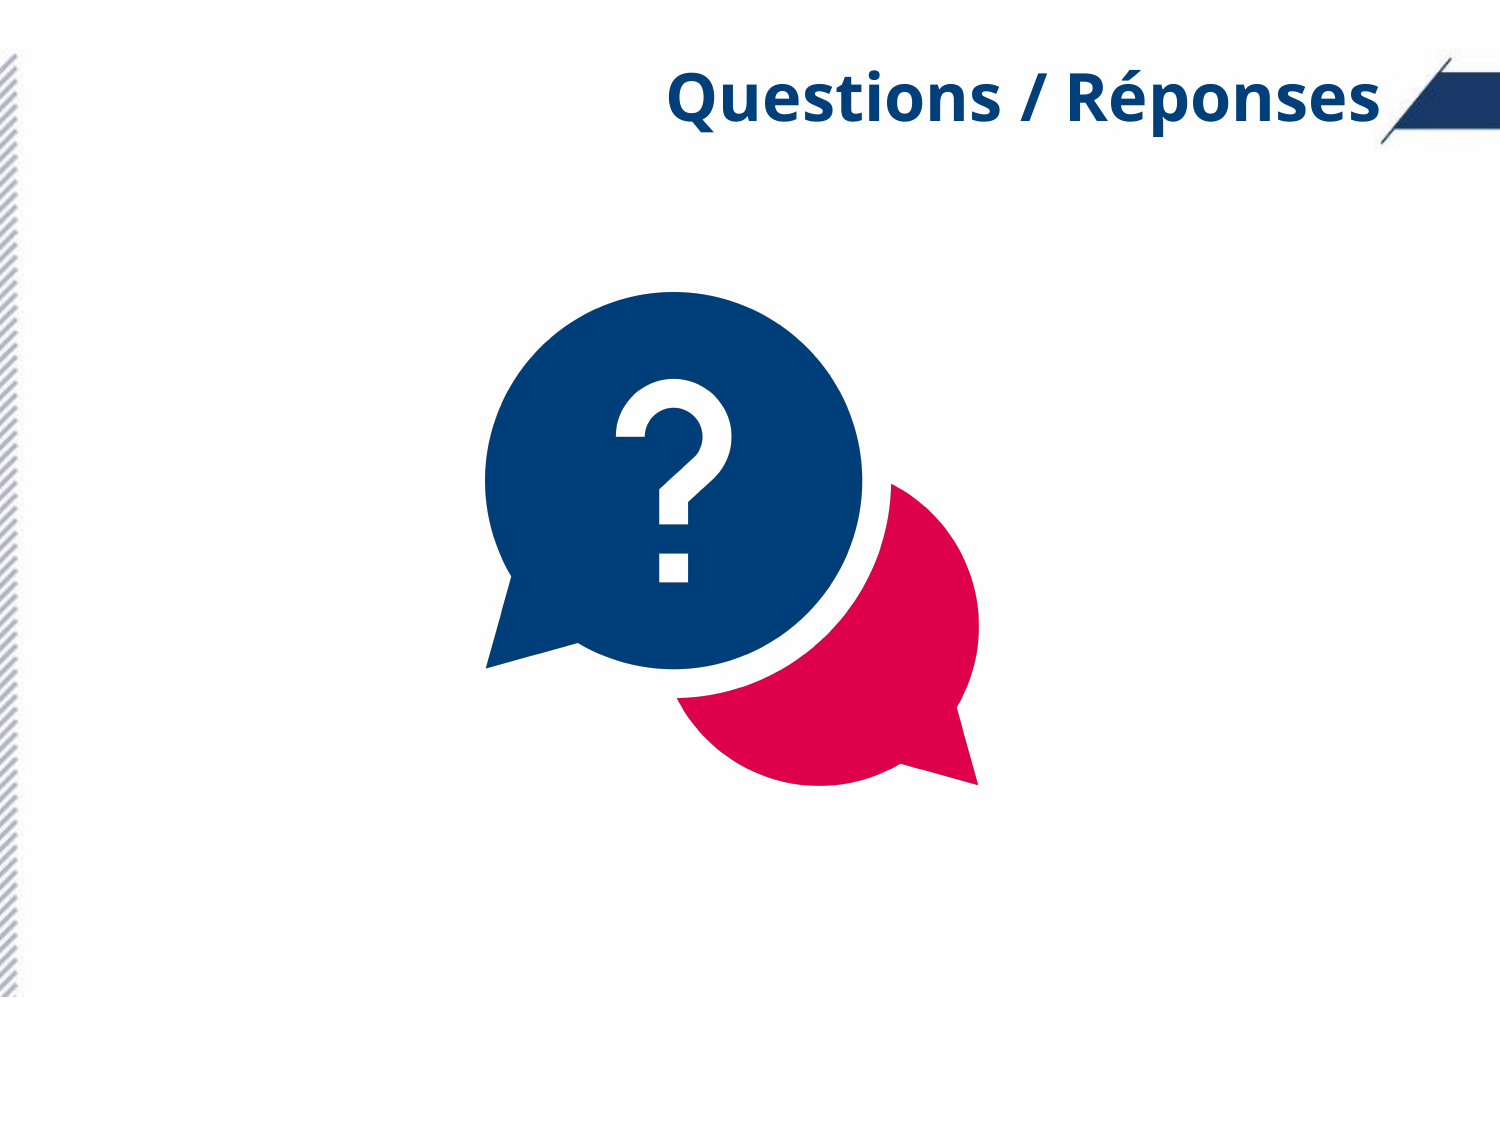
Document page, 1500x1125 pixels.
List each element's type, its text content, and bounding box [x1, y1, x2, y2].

picture [0, 0, 1500, 997]
title Questions / Réponses [518, 64, 1397, 135]
